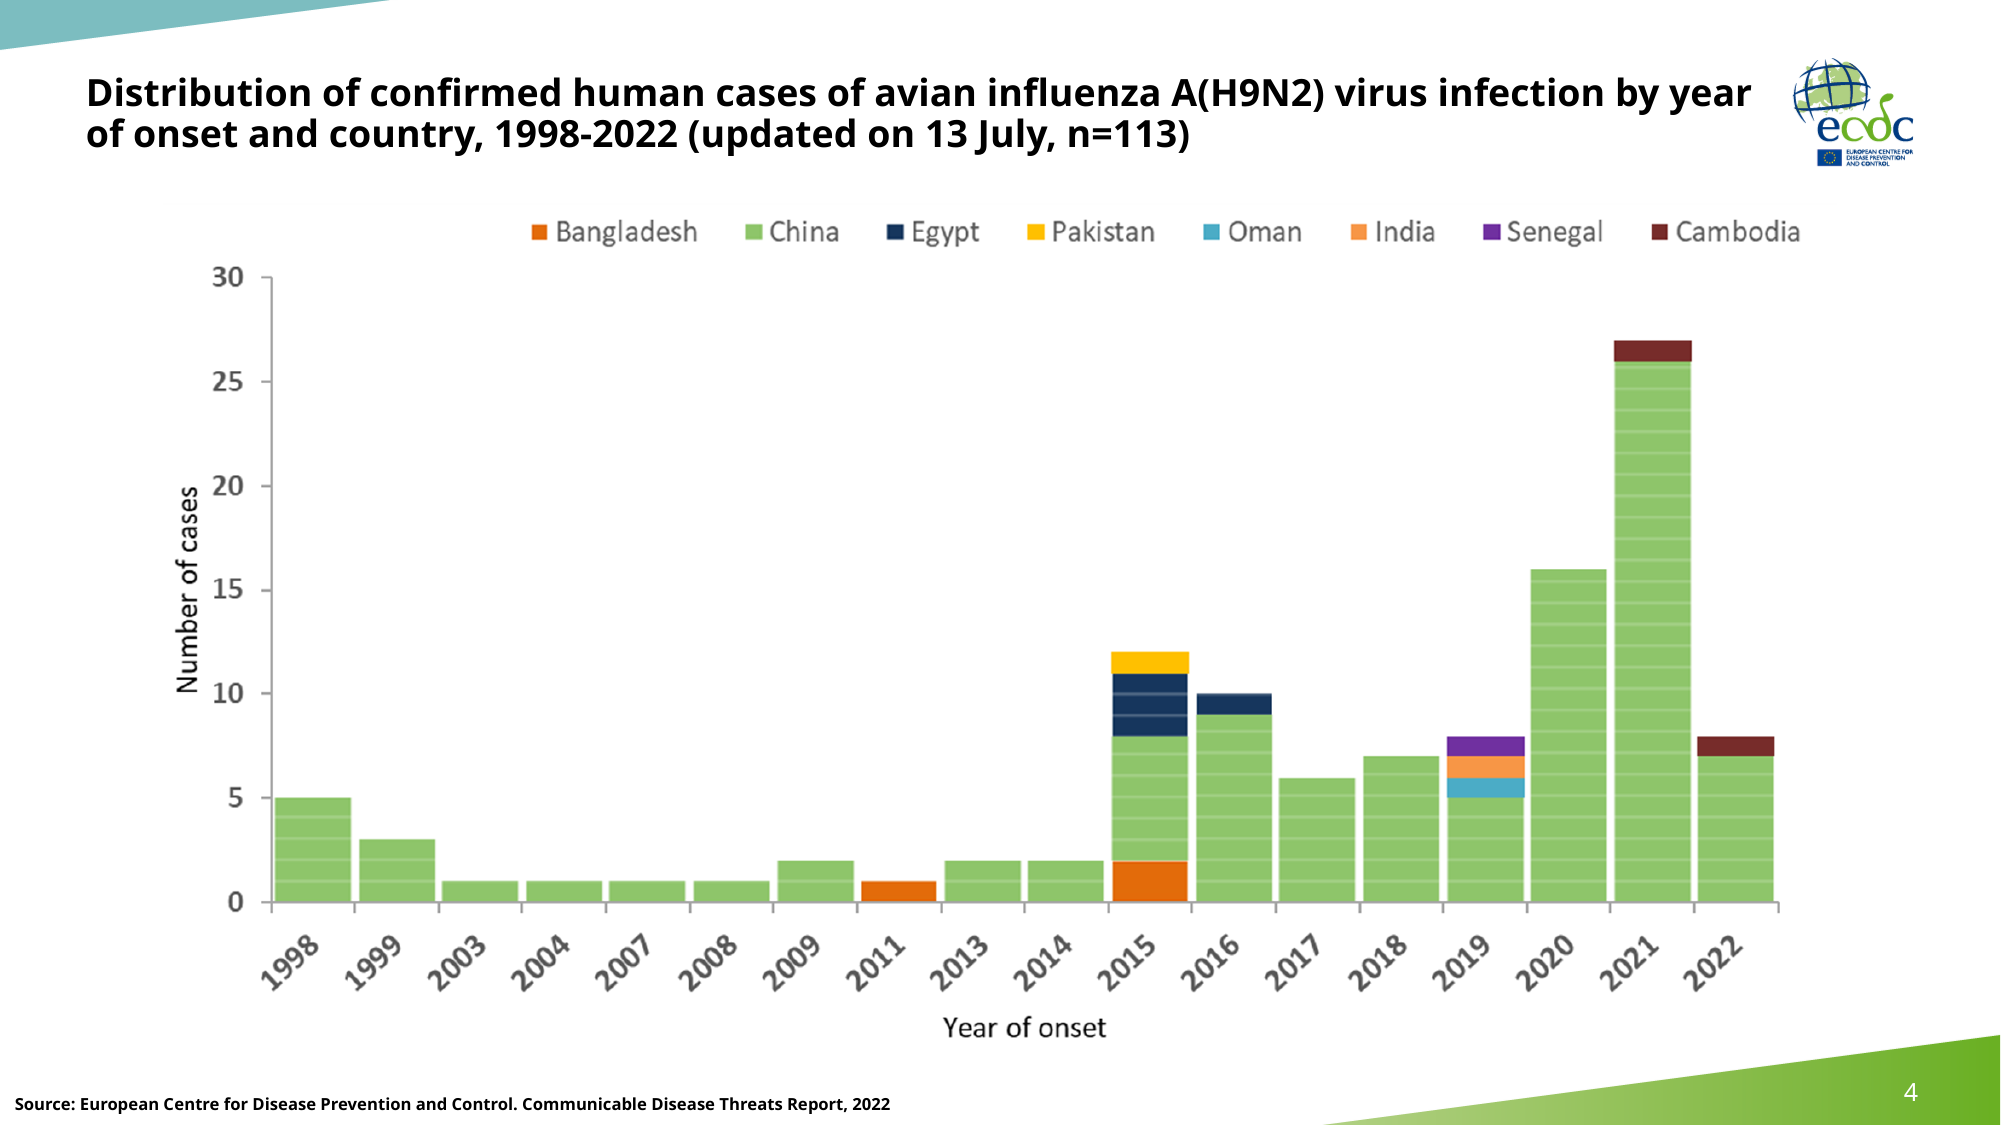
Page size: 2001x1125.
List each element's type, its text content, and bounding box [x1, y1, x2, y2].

title Distribution of confirmed human cases of avian influenza A(H9N2) virus infection by year of onset and country, 1998-2022 (updated on 13 July, n=113) [70, 36, 1770, 193]
picture [0, 0, 2001, 1125]
slide_number 4 [1483, 1062, 1934, 1123]
